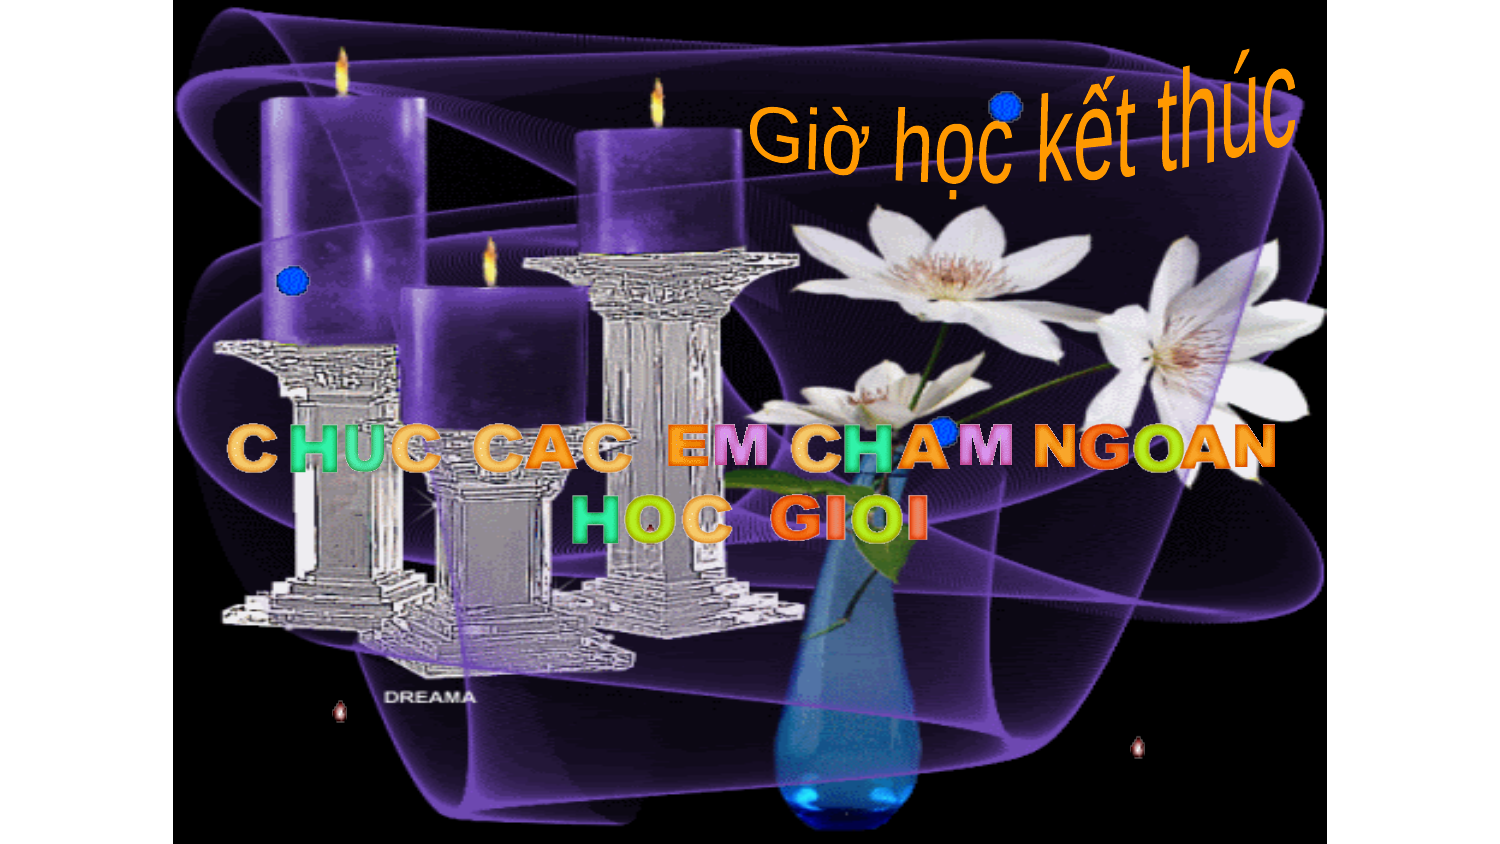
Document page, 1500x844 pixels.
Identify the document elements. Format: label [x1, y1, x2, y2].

picture [172, 0, 1328, 844]
